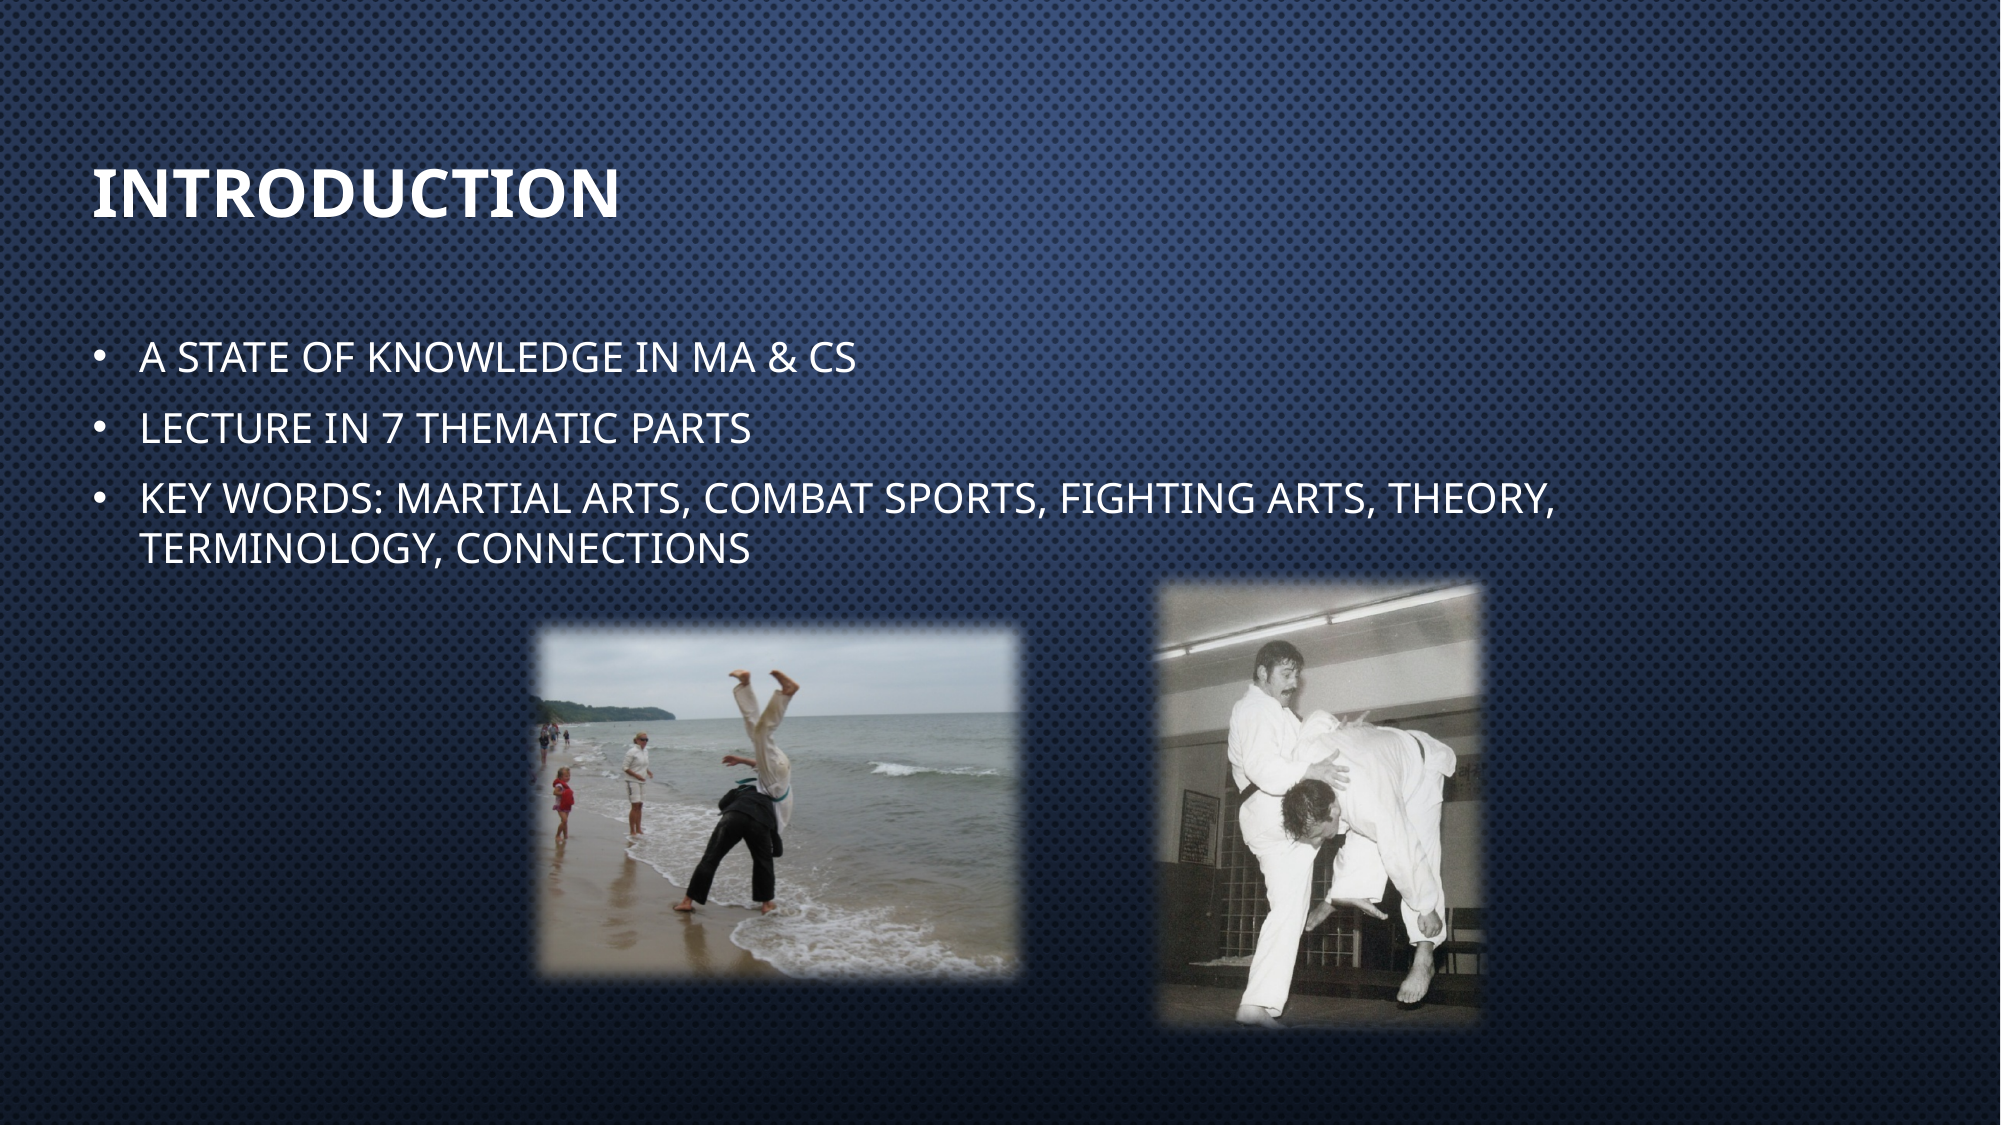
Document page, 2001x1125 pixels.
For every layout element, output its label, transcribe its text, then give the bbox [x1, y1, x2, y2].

list a state of knowledge in MA & CS lecture in 7 thematic parts key words: martial arts, combat sports, fighting arts, theory, terminology, connections [77, 230, 1703, 743]
picture [519, 611, 1036, 994]
picture [1141, 566, 1497, 1040]
title Introduction [77, 74, 1703, 230]
